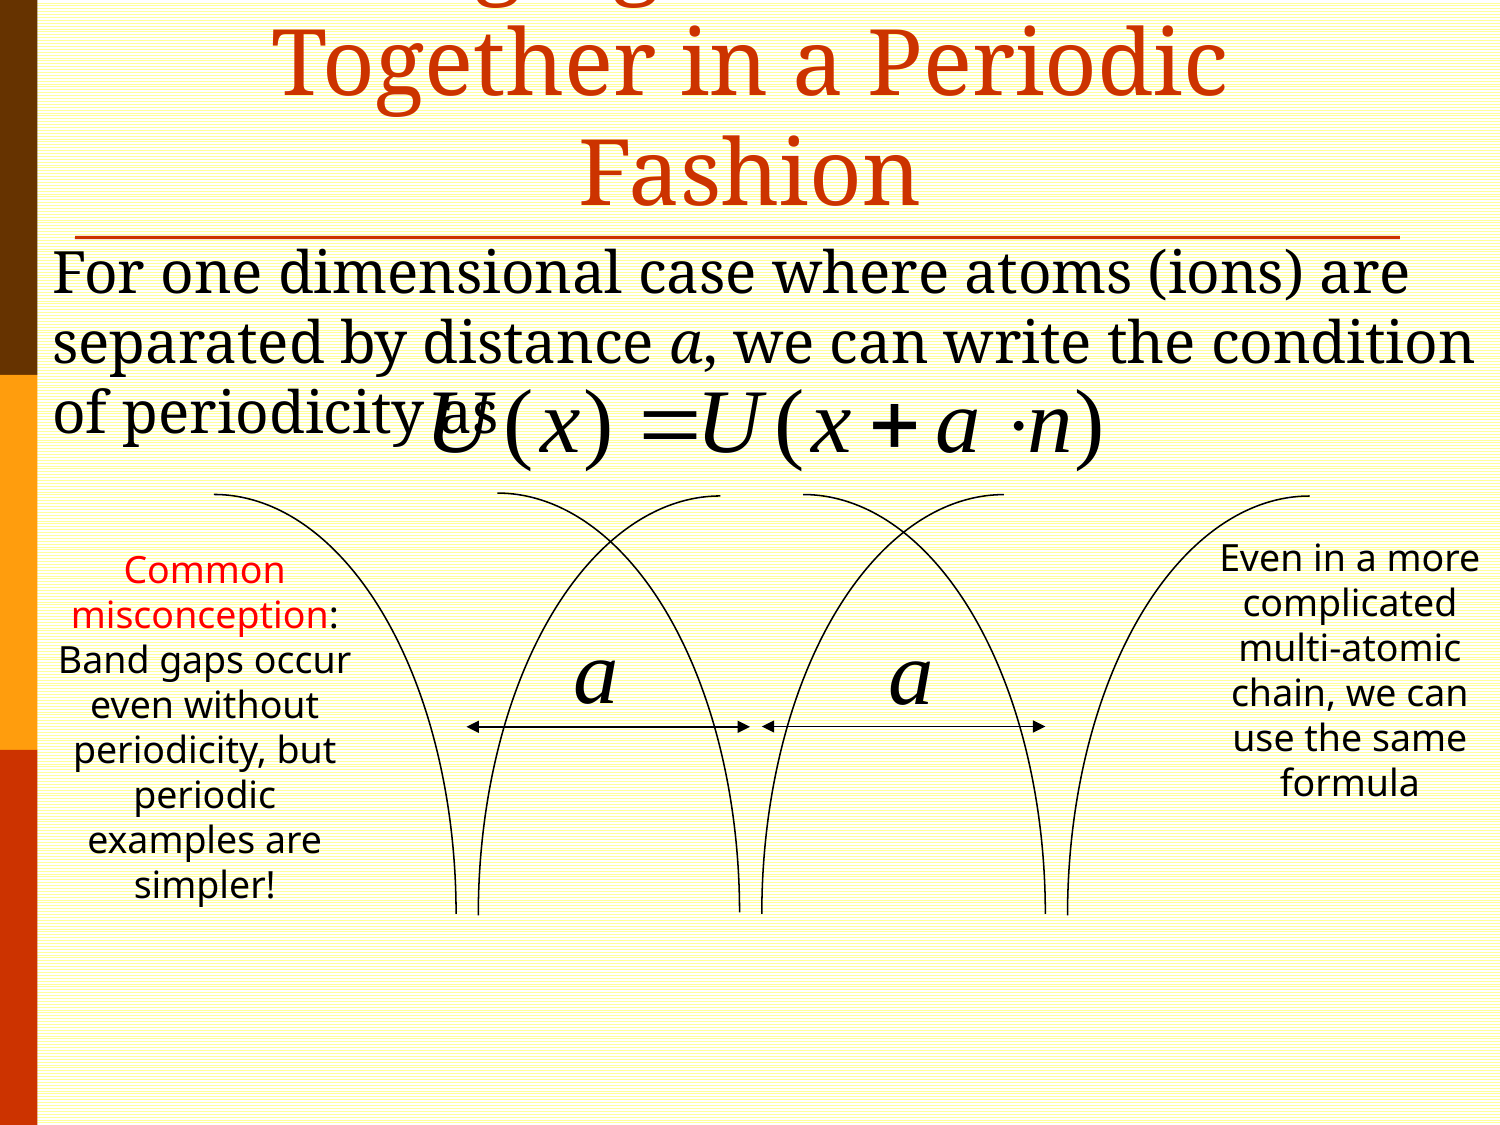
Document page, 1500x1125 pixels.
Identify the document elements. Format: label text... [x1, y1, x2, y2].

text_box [419, 368, 1118, 491]
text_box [559, 642, 636, 727]
list For one dimensional case where atoms (ions) are separated by distance a, we can write the condition of periodicity as [37, 227, 1500, 478]
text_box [0, 494, 251, 1125]
title Bringing Atoms Close Together in a Periodic Fashion [75, 44, 1425, 227]
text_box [560, 494, 1500, 1125]
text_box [874, 643, 951, 728]
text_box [254, 492, 555, 1125]
